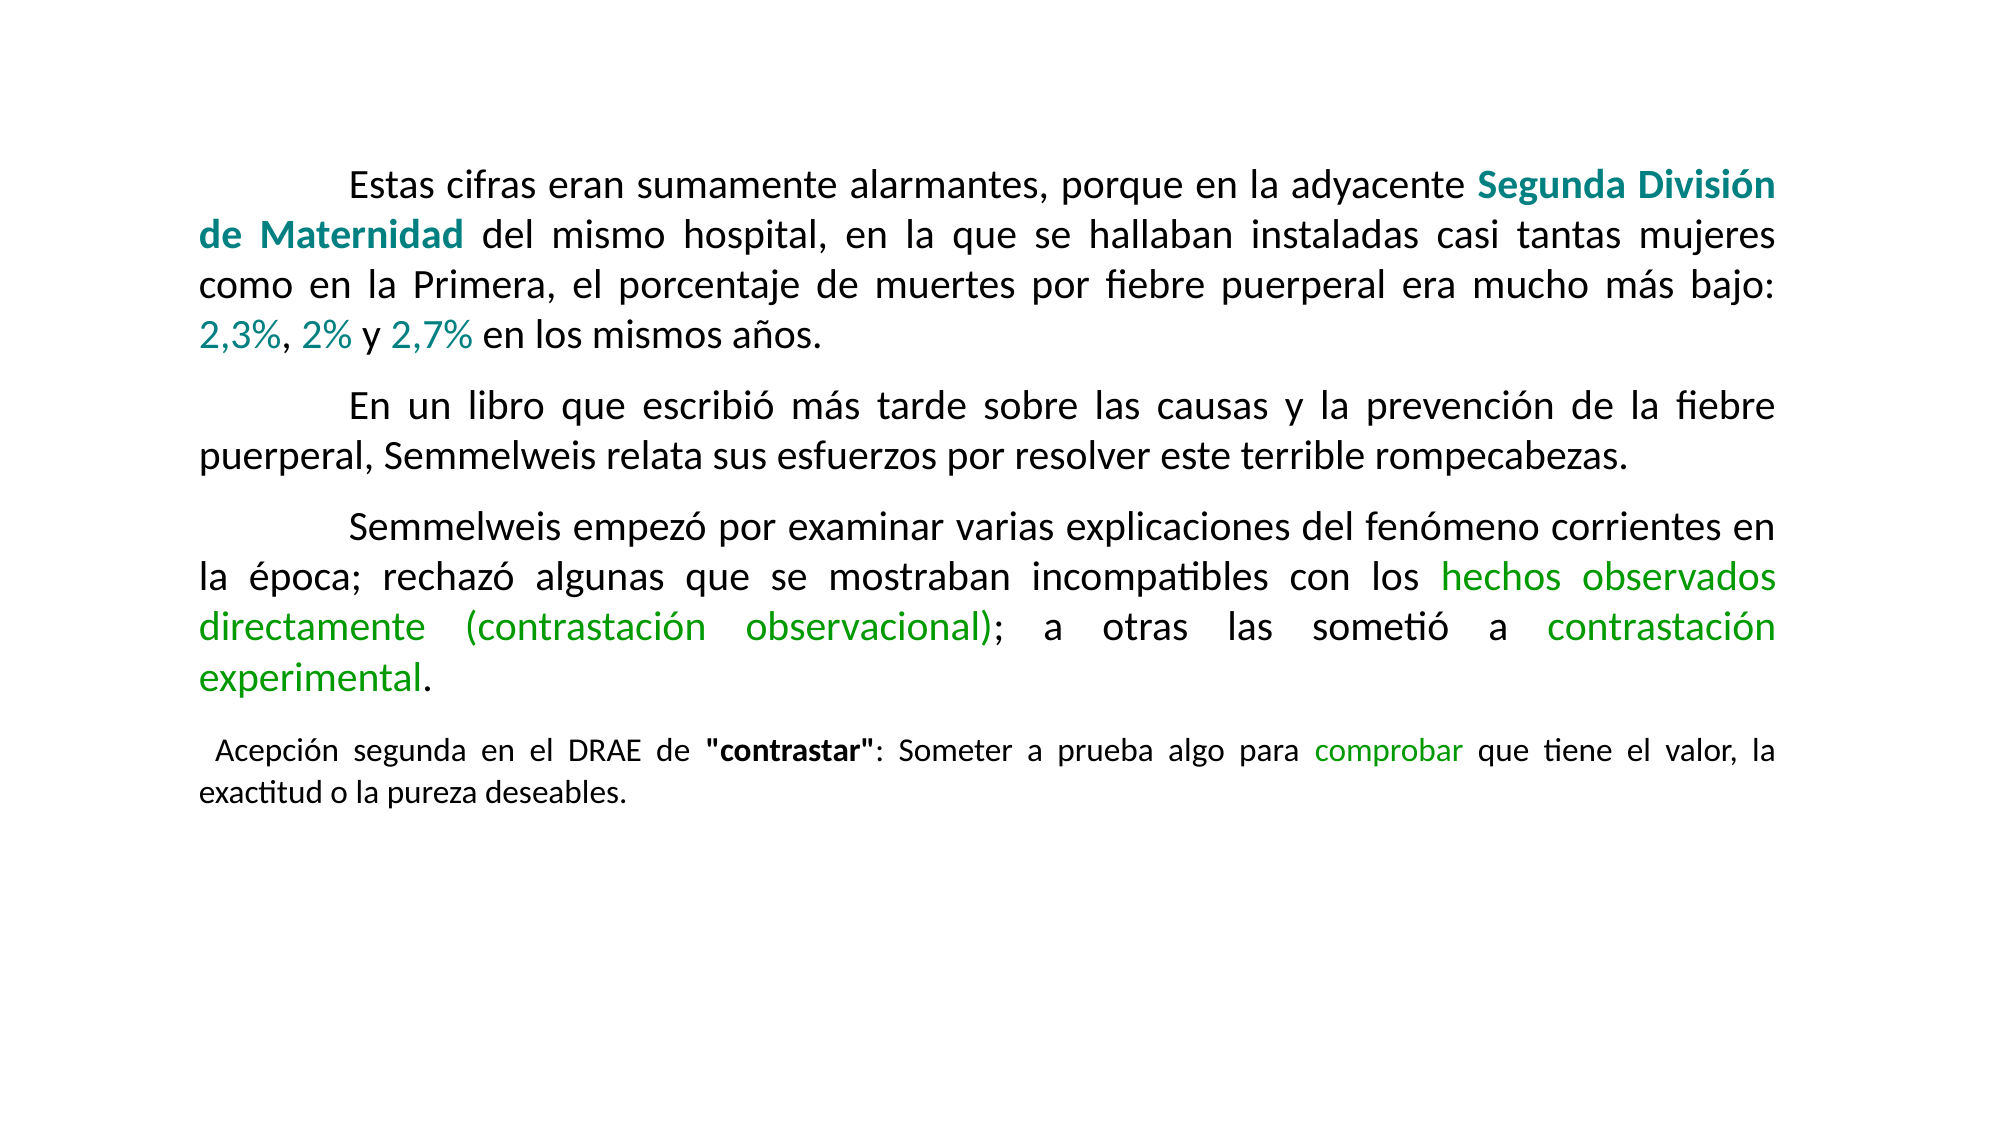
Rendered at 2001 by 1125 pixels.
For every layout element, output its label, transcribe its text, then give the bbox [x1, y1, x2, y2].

subtitle Estas cifras eran sumamente alarmantes, porque en la adyacente Segunda División de Maternidad del mismo hospital, en la que se hallaban instaladas casi tantas mujeres como en la Primera, el porcentaje de muertes por fiebre puerperal era mucho más bajo: 2,3%, 2% y 2,7% en los mismos años. En un libro que escribió más tarde sobre las causas y la prevención de la fiebre puerperal, Semmelweis relata sus esfuerzos por resolver este terrible rompecabezas. Semmelweis empezó por examinar varias explicaciones del fenómeno corrientes en la época; rechazó algunas que se mostraban incompatibles con los hechos observados directamente (contrastación observacional); a otras las sometió a contrastación experimental. Acepción segunda en el DRAE de "contrastar": Someter a prueba algo para comprobar que tiene el valor, la exactitud o la pureza deseables. [183, 149, 1792, 932]
